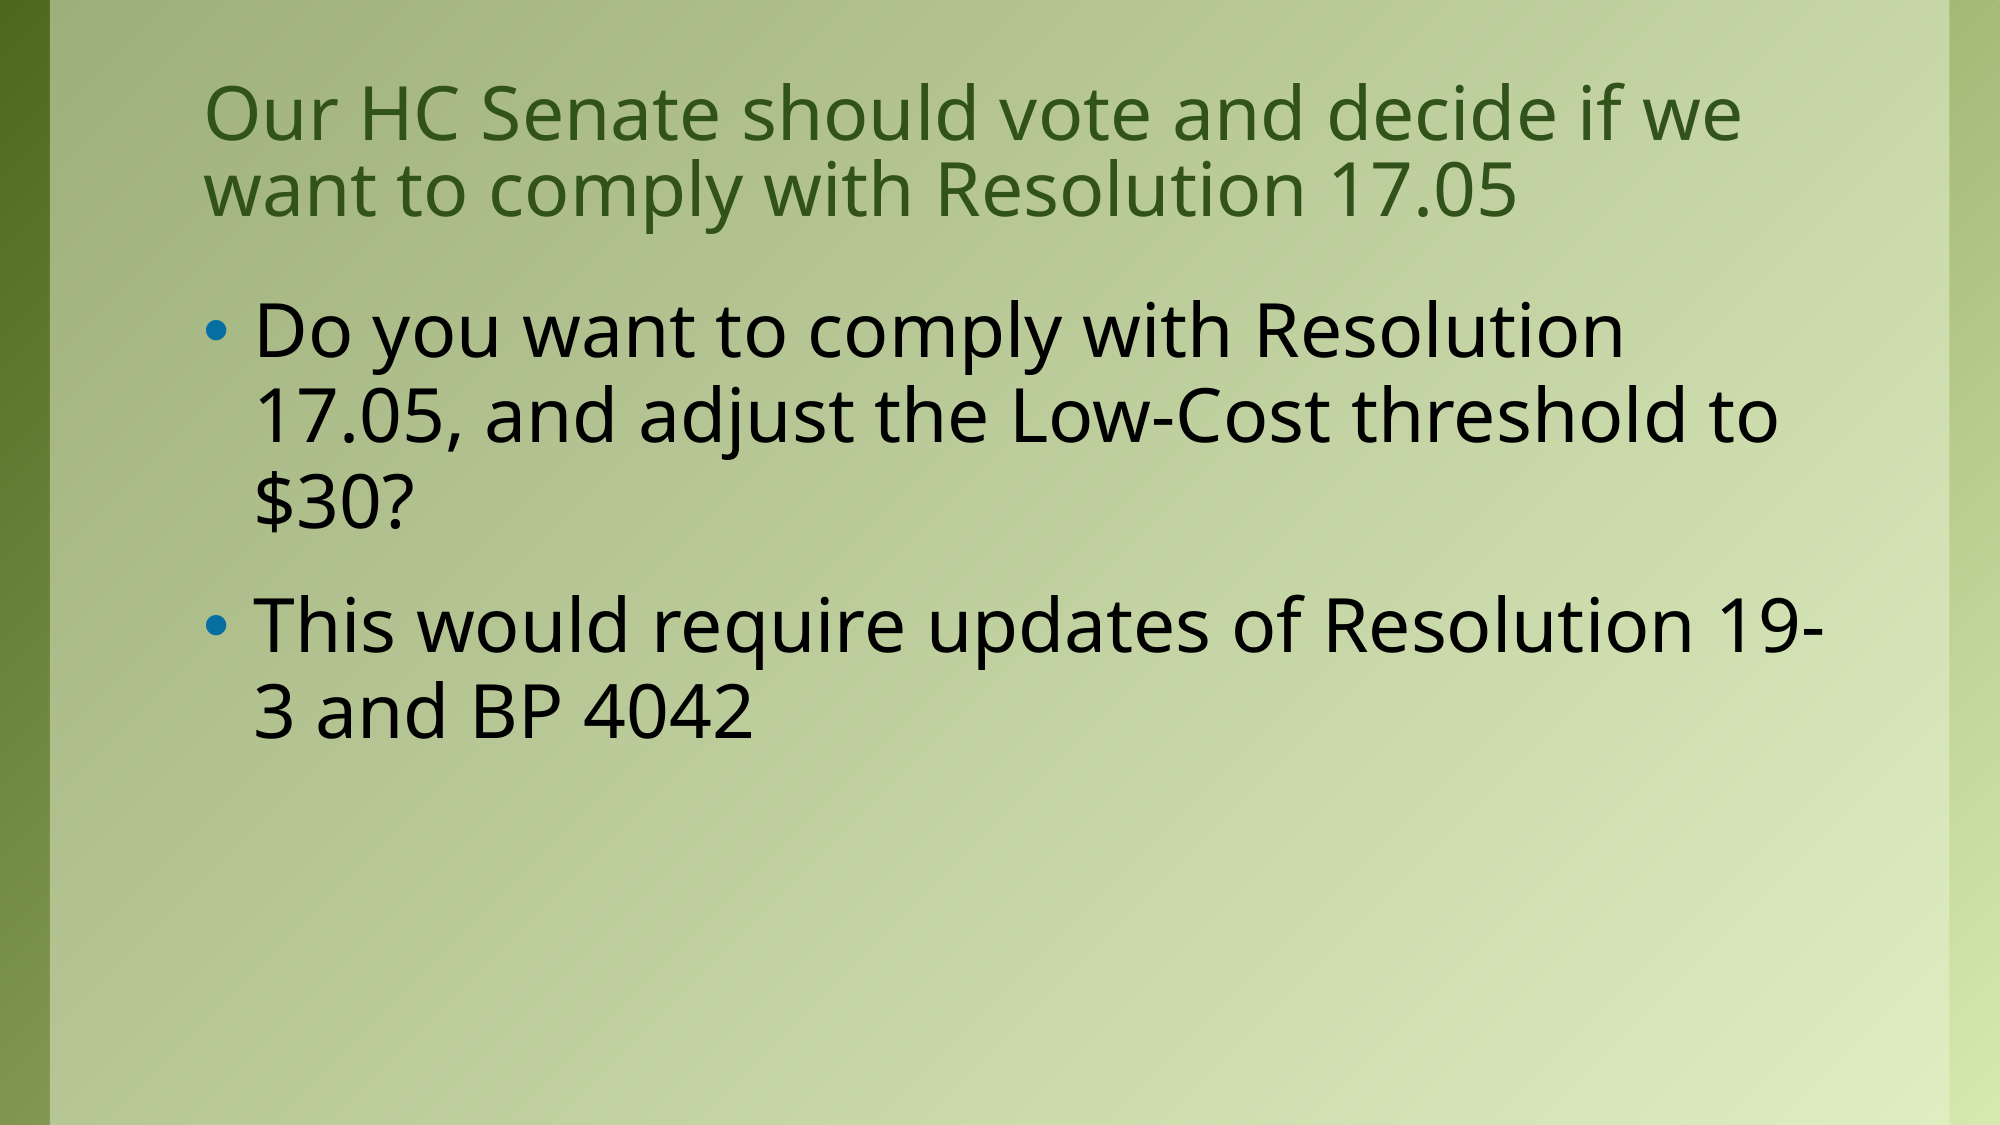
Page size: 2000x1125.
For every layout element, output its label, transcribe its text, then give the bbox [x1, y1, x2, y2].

title Our HC Senate should vote and decide if we want to comply with Resolution 17.05 [183, 12, 1850, 242]
list Do you want to comply with Resolution 17.05, and adjust the Low-Cost threshold to $30? This would require updates of Resolution 19-3 and BP 4042 [183, 279, 1850, 1013]
